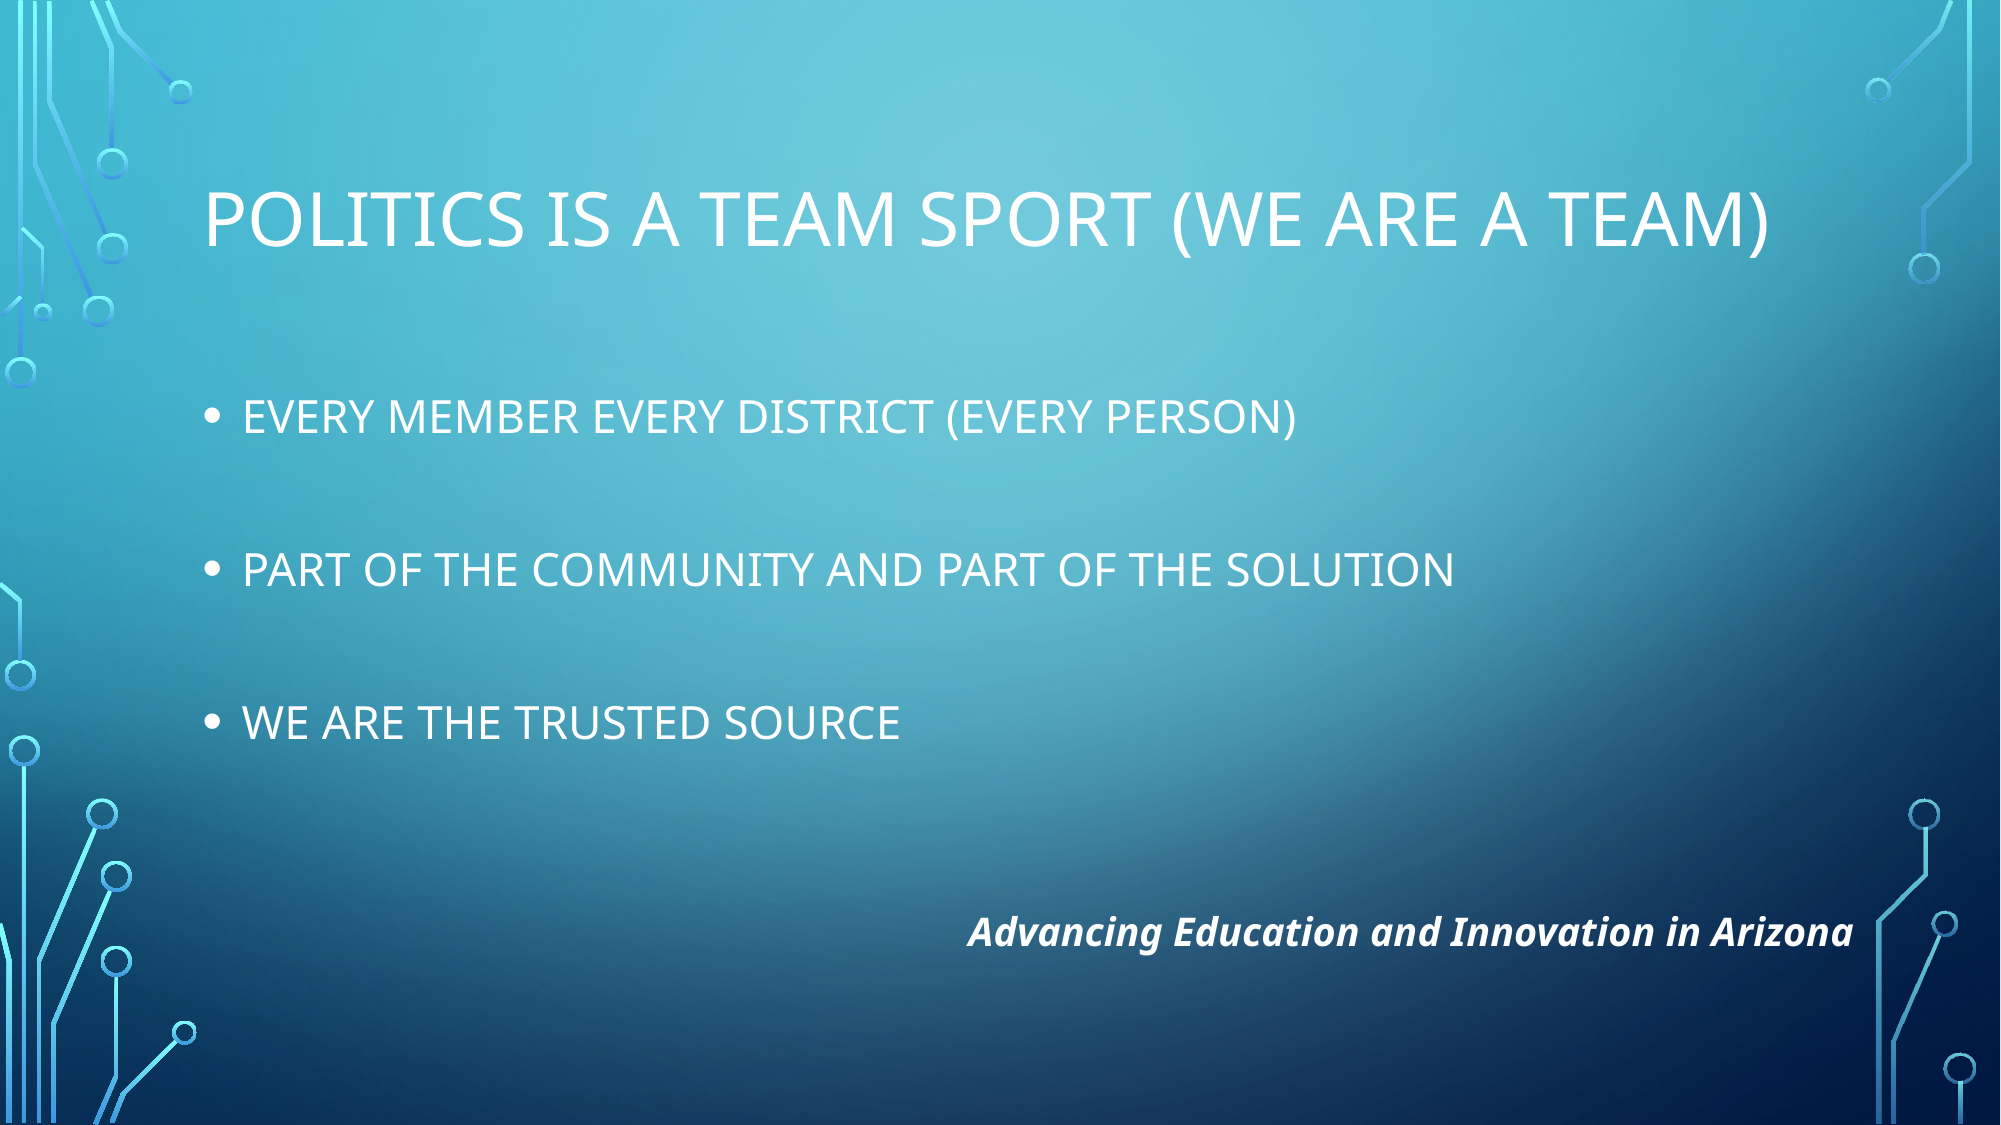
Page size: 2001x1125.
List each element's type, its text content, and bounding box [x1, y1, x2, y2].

title Politics is a Team Sport (We are a Team) [187, 101, 1813, 344]
list Every Member Every District (Every Person) Part of the Community and Part of the Solution We are the trusted source Advancing Education and Innovation in Arizona [187, 369, 1871, 966]
